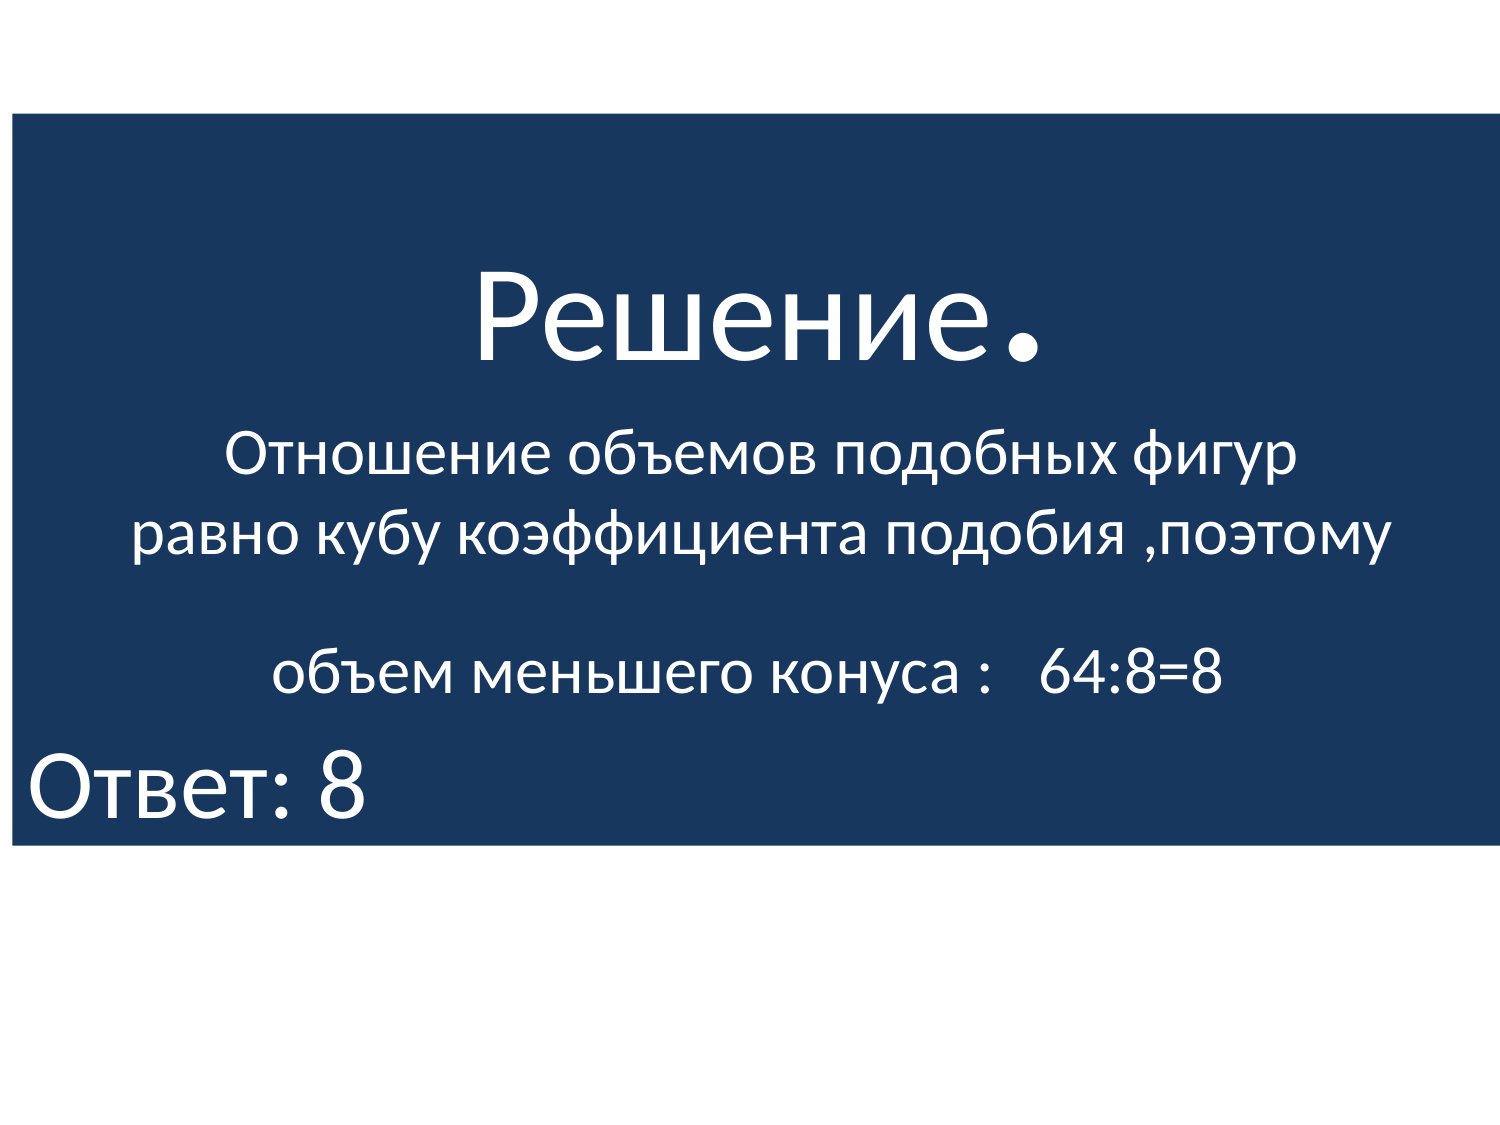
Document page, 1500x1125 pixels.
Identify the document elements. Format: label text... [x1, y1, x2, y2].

text_box Решение. Отношение объемов подобных фигур равно кубу коэффициента подобия ,поэтому объем меньшего конуса : 64:8=8 Ответ: 8 [12, 113, 1500, 846]
